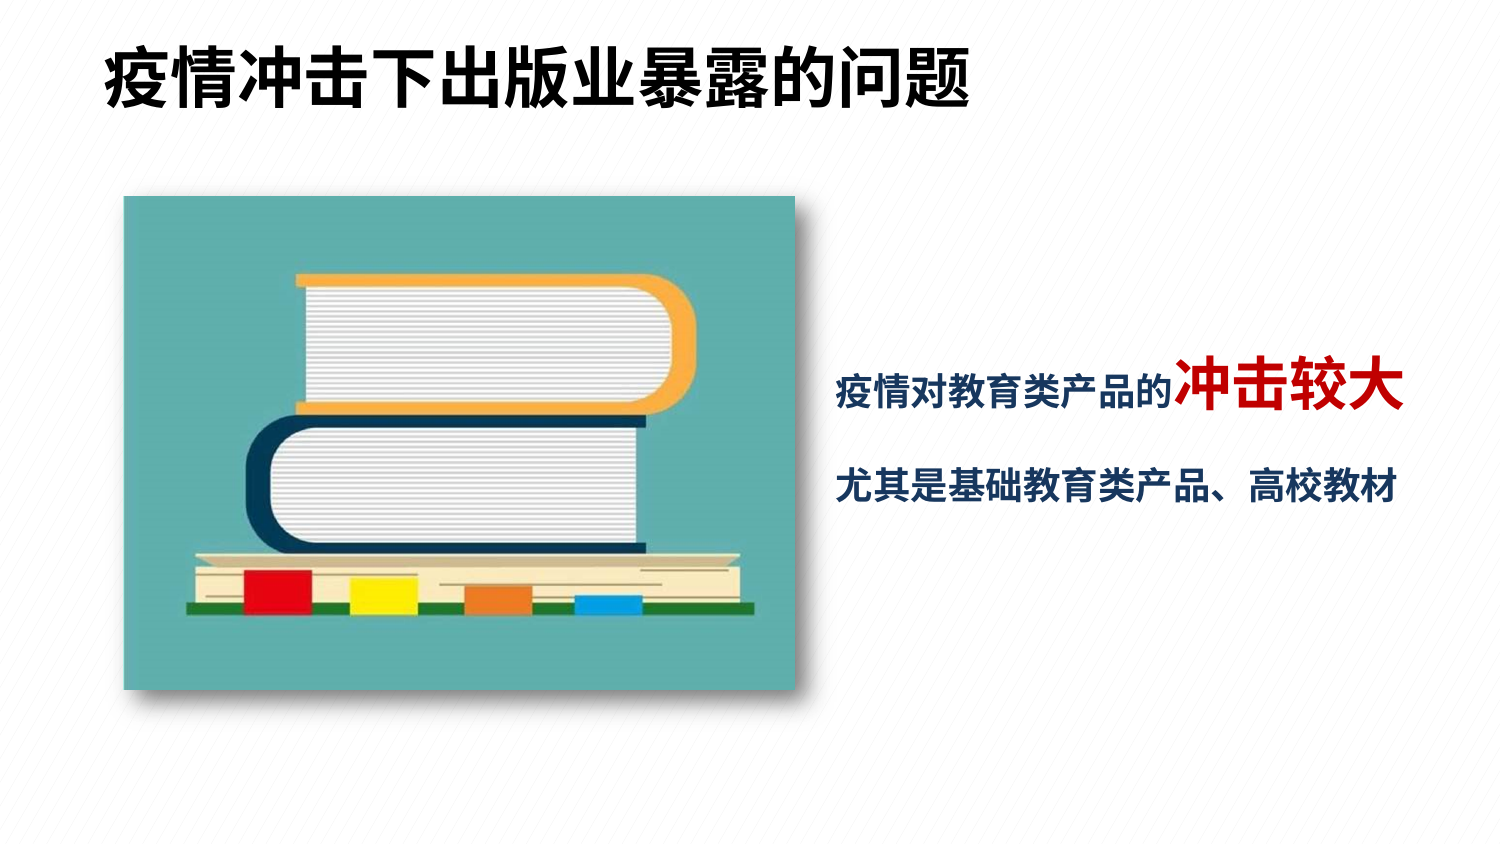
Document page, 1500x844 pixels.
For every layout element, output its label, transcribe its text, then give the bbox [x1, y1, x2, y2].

picture [100, 173, 841, 736]
text_box 疫情冲击下出版业暴露的问题 [88, 50, 1140, 103]
text_box 疫情对教育类产品的冲击较大 尤其是基础教育类产品、高校教材 [846, 339, 1436, 514]
